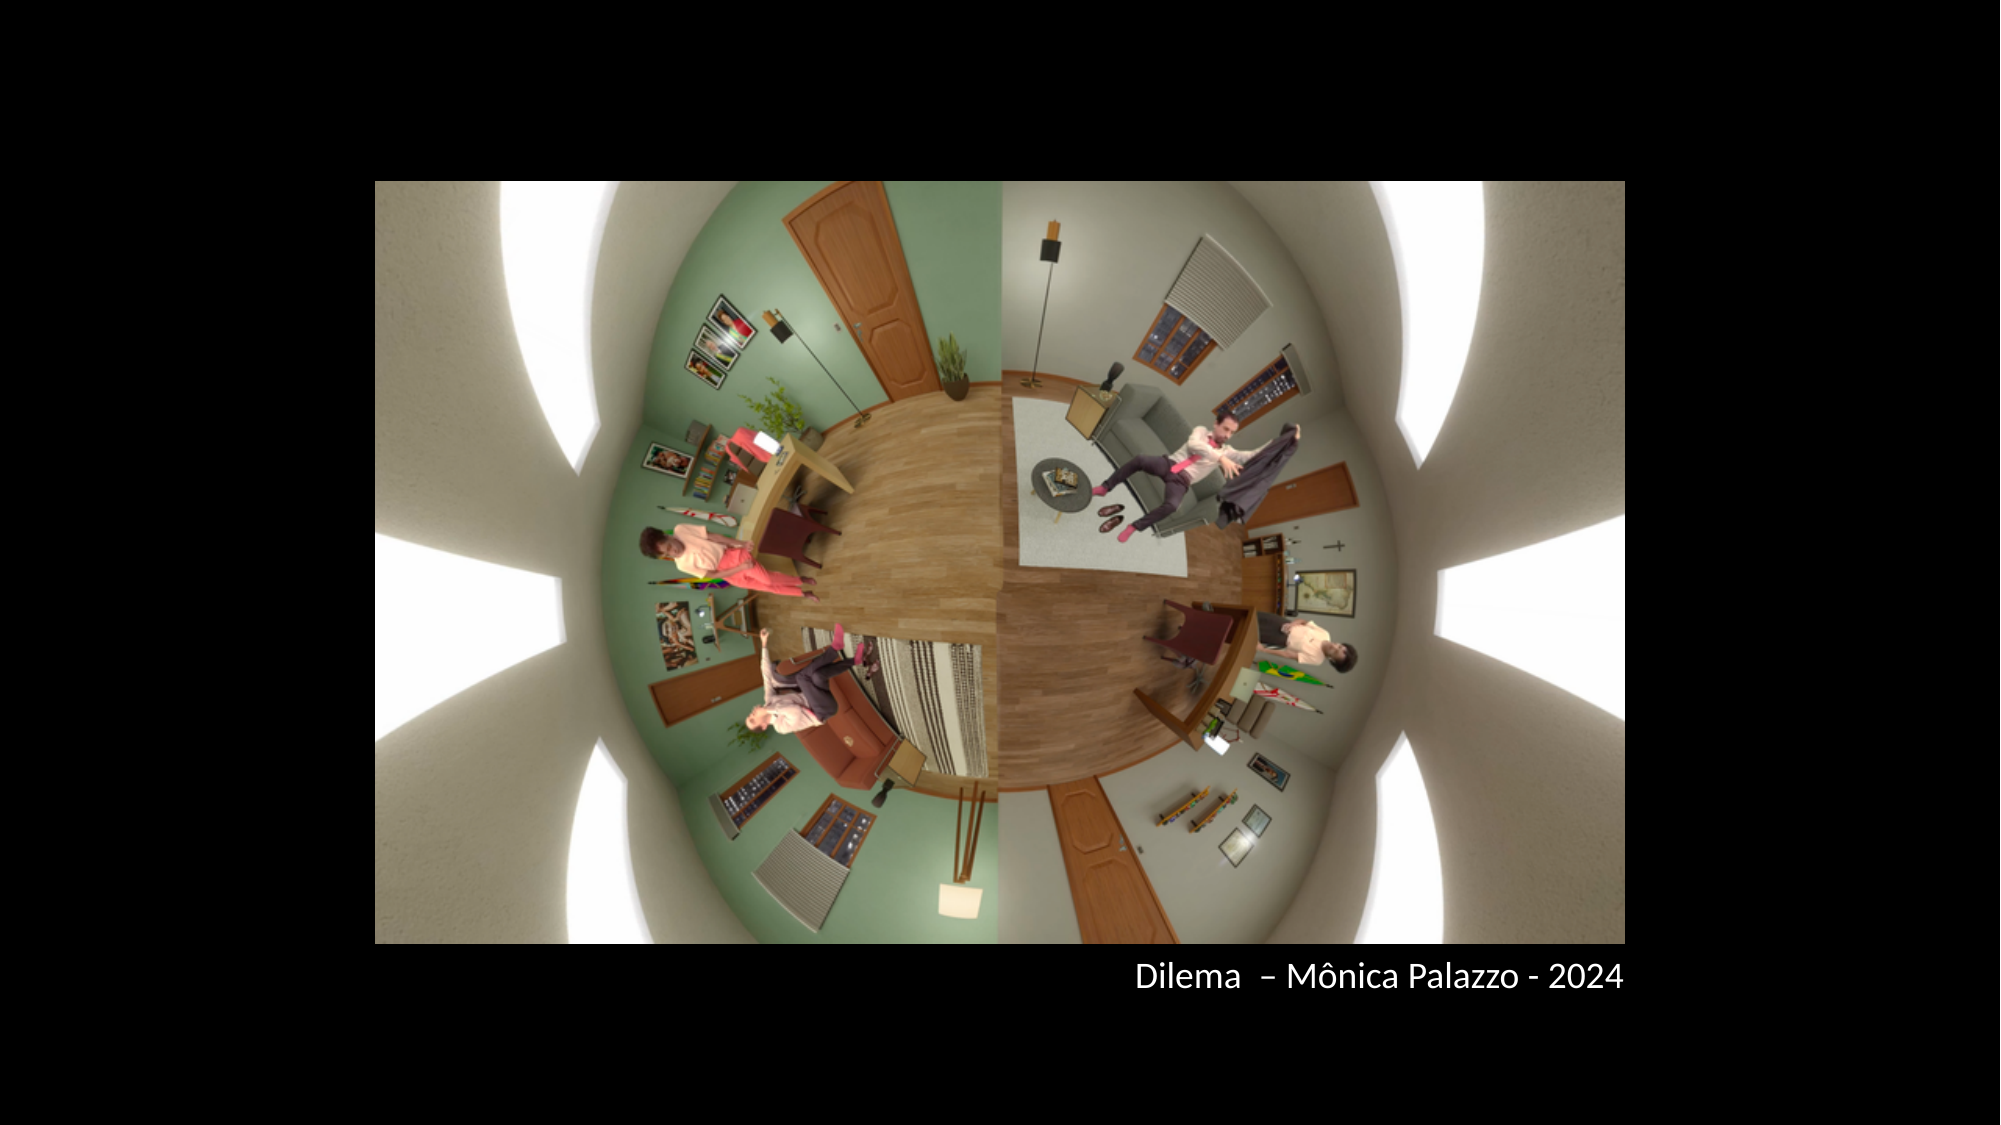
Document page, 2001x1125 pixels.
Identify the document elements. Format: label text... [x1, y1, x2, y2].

picture [374, 181, 1625, 944]
text_box Dilema – Mônica Palazzo - 2024 [1120, 943, 1812, 1004]
